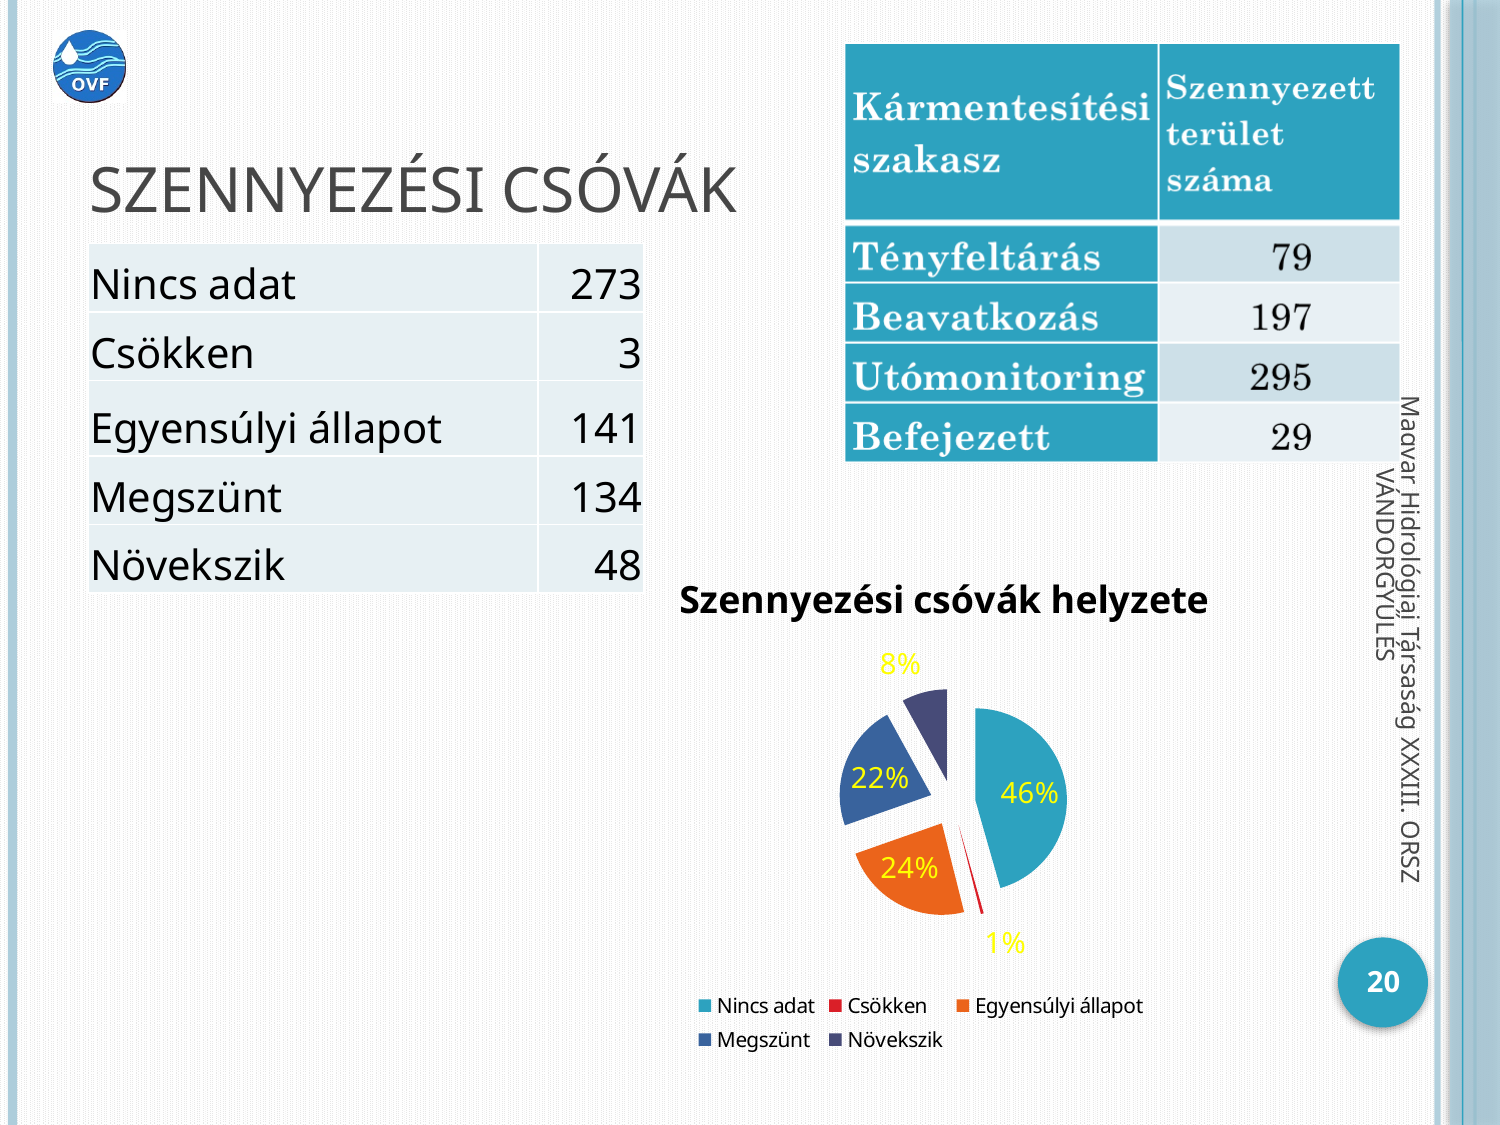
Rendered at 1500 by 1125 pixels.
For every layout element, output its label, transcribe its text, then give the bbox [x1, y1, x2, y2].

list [843, 42, 1401, 482]
table_cell Egyensúlyi állapot [89, 381, 537, 455]
chart [477, 538, 1365, 1061]
slide_number 20 [1371, 940, 1434, 1027]
table_cell Megszünt [89, 457, 537, 524]
footer Magyar Hidrológiai Társaság XXXIII. ORSZÁGOS VÁNDORGYŰLÉS [1379, 380, 1440, 906]
picture [53, 30, 126, 103]
title Szennyezési csóvák [75, 45, 839, 233]
table_cell Növekszik [89, 525, 537, 592]
table_cell 134 [539, 457, 643, 524]
table_cell 3 [539, 313, 643, 380]
table_cell Csökken [89, 313, 537, 380]
table_cell 48 [539, 525, 643, 535]
table_header 273 [539, 244, 643, 311]
table_cell 141 [539, 381, 643, 455]
table_header Nincs adat [89, 244, 537, 311]
